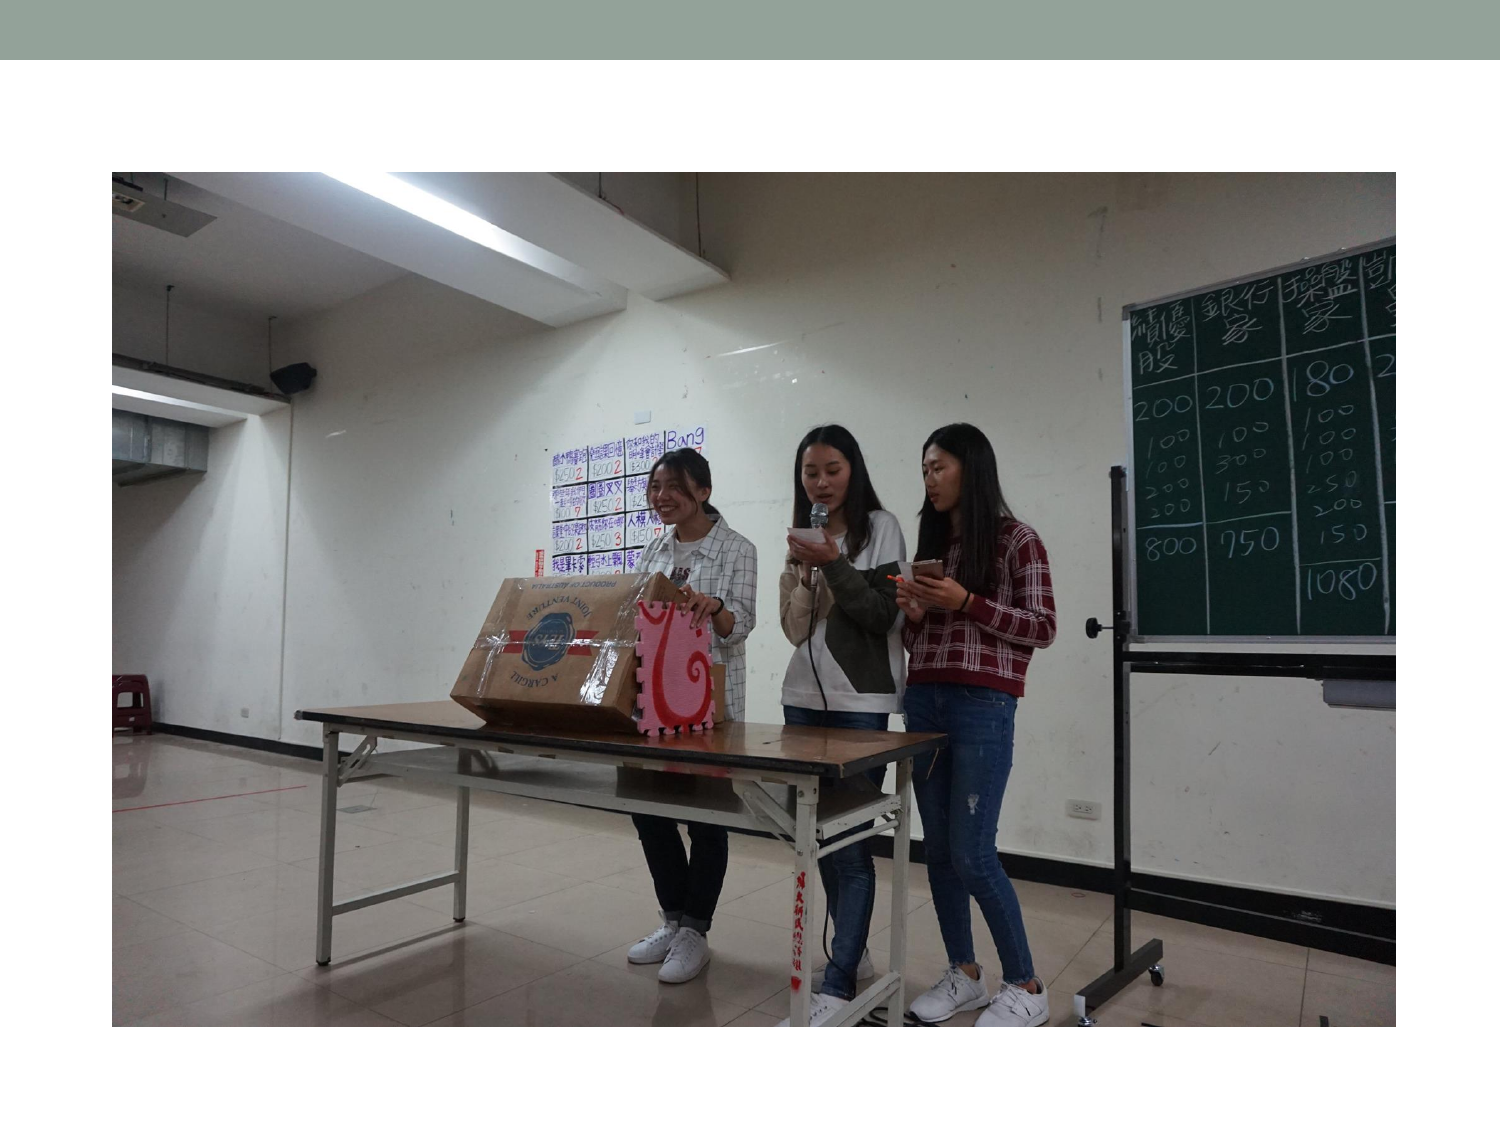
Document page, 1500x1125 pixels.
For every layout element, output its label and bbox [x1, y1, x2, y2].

list [111, 172, 1397, 1028]
